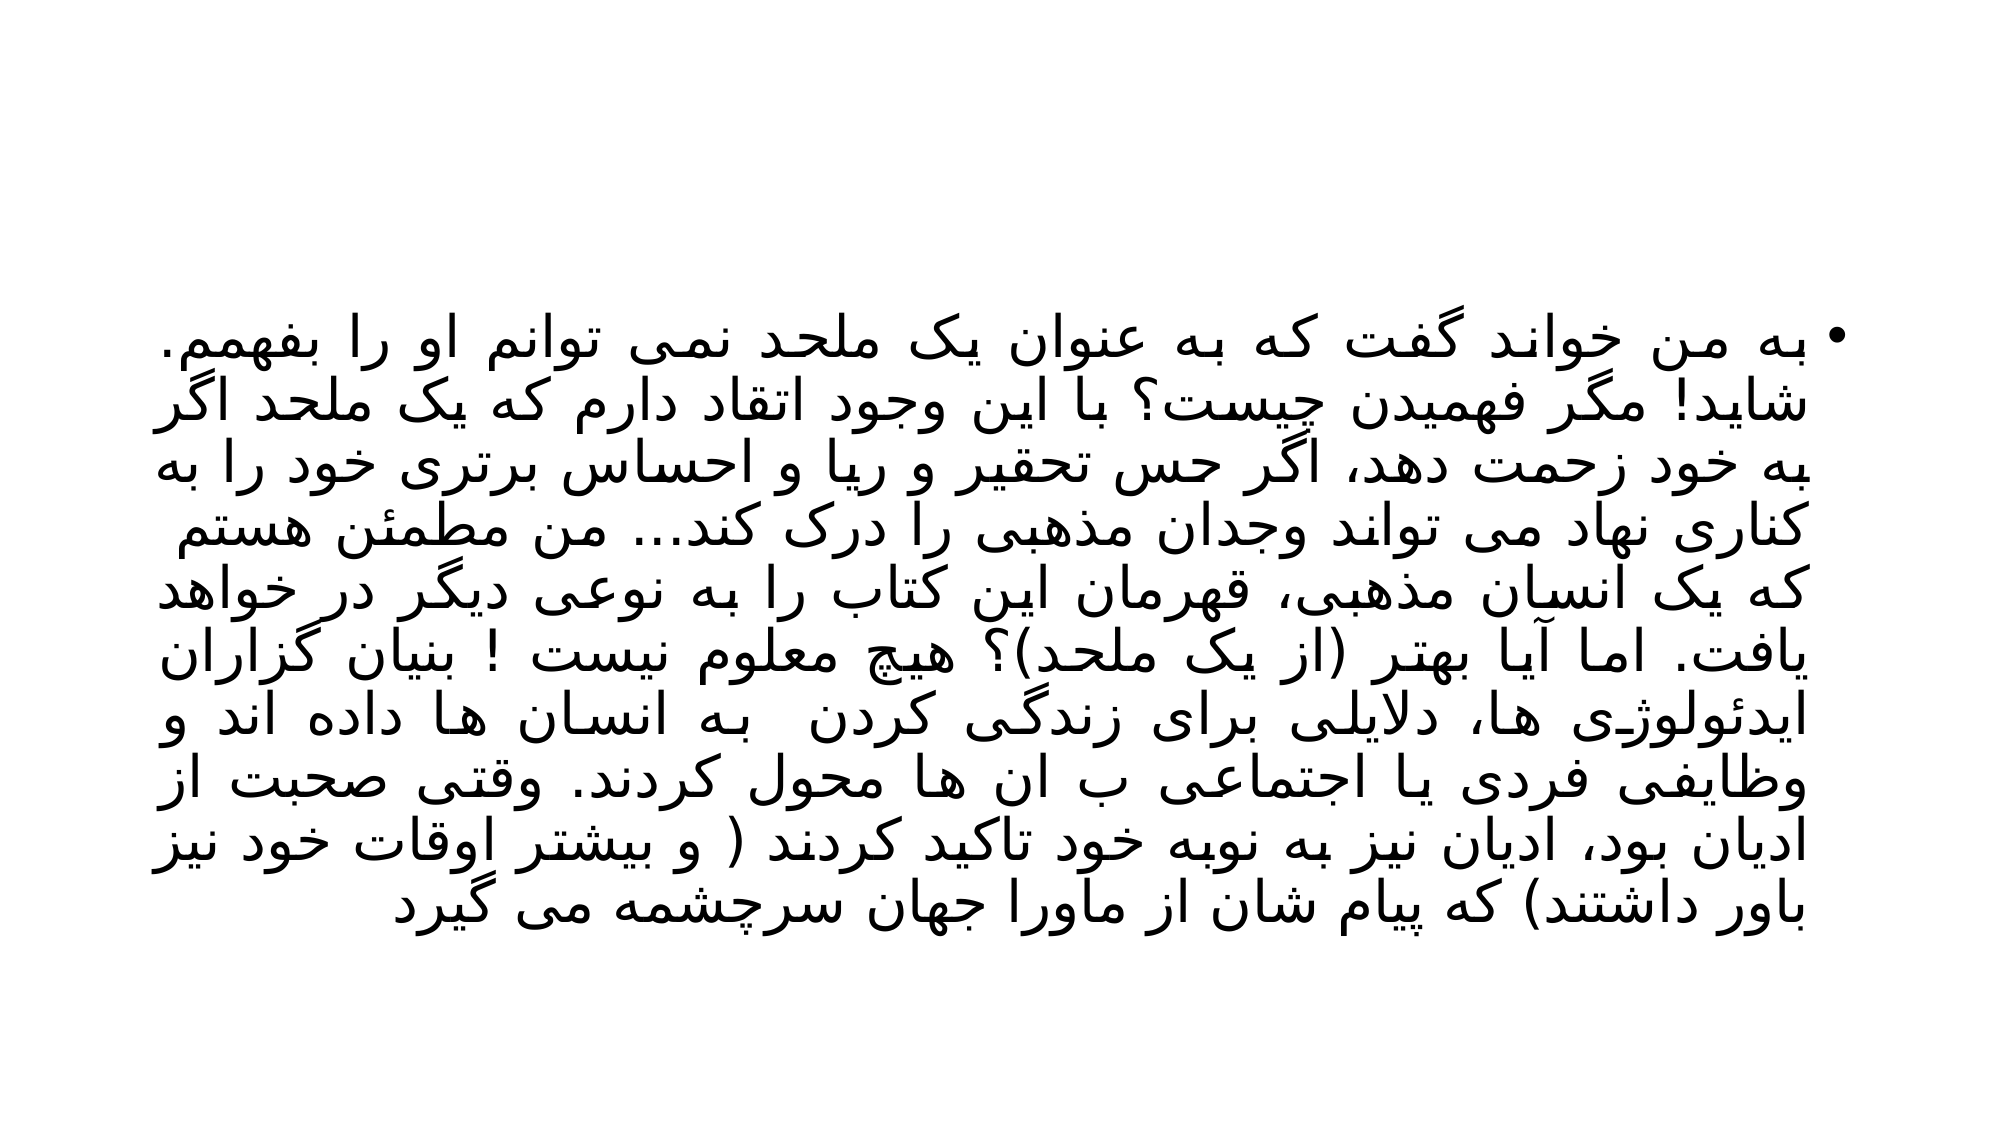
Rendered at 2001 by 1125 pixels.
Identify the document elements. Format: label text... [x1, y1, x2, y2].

list به من خواند گفت که به عنوان یک ملحد نمی توانم او را بفهمم. شاید! مگر فهمیدن چیست؟ با این وجود اتقاد دارم که یک ملحد اگر به خود زحمت دهد، اگر حس تحقیر و ریا و احساس برتری خود را به کناری نهاد می تواند وجدان مذهبی را درک کند... من مطمئن هستم که یک انسان مذهبی، قهرمان این کتاب را به نوعی دیگر در خواهد یافت. اما آیا بهتر (از یک ملحد)؟ هیچ معلوم نیست ! بنیان گزاران ایدئولوژی ها، دلایلی برای زندگی کردن به انسان ها داده اند و وظایفی فردی یا اجتماعی ب ان ها محول کردند. وقتی صحبت از ادیان بود، ادیان نیز به نوبه خود تاکید کردند ( و بیشتر اوقات خود نیز باور داشتند) که پیام شان از ماورا جهان سرچشمه می گیرد [137, 299, 1863, 1014]
